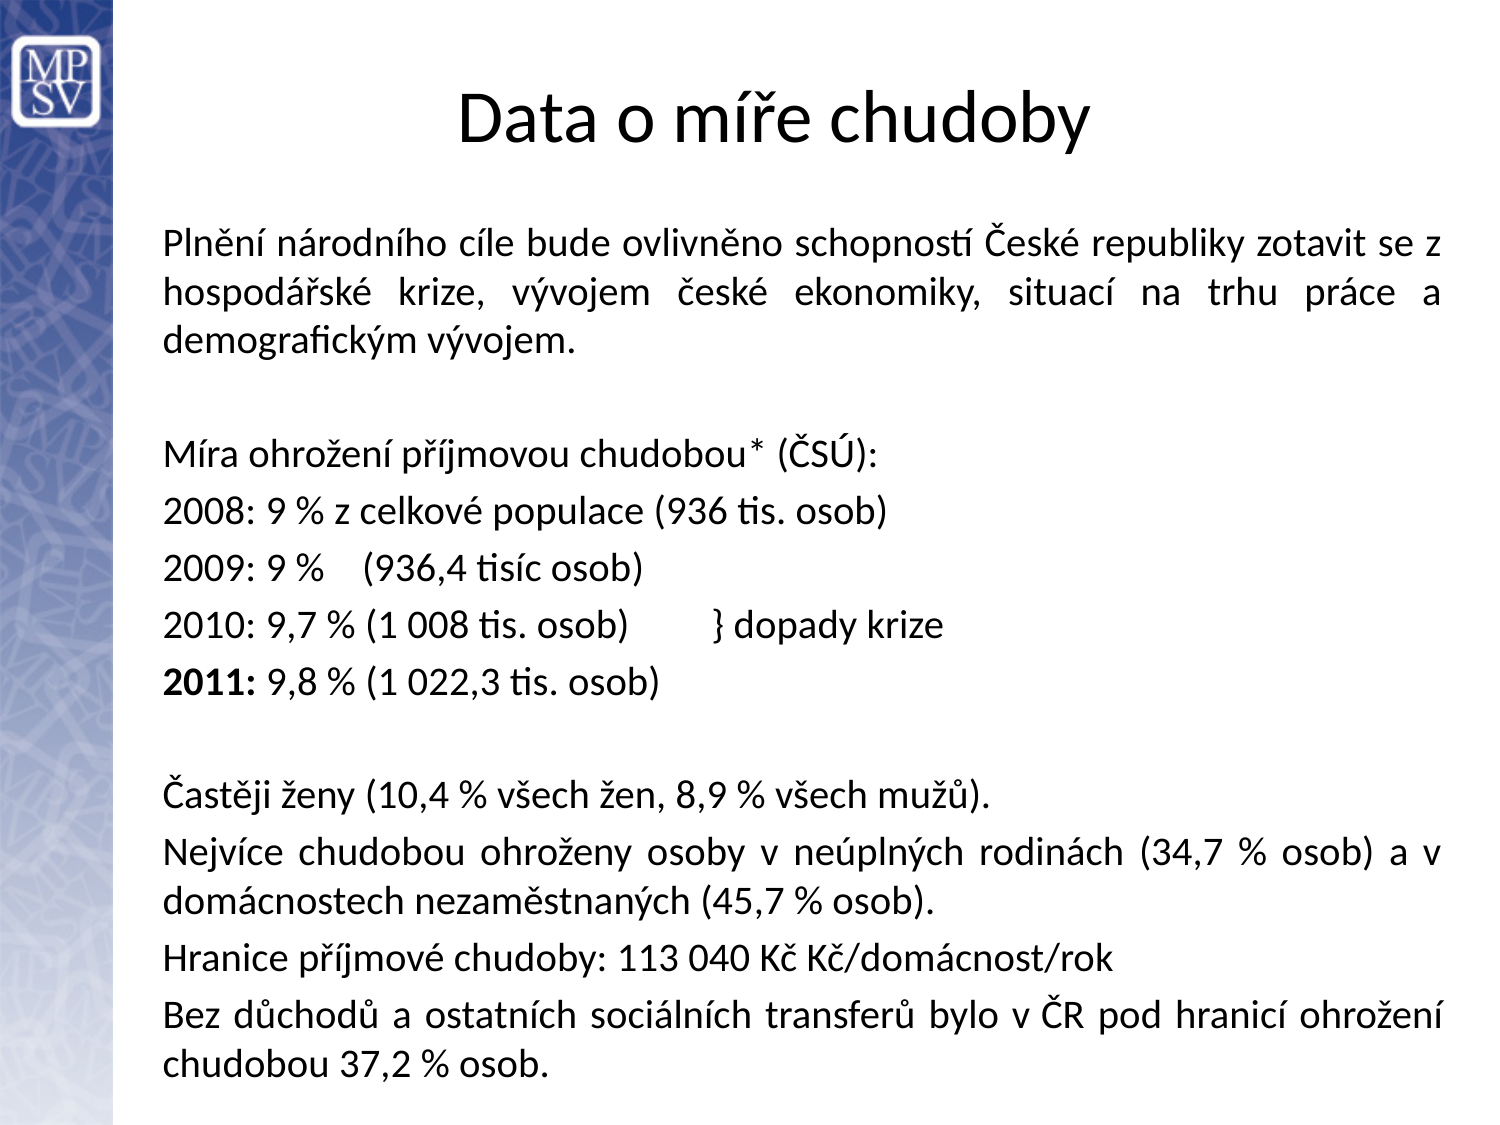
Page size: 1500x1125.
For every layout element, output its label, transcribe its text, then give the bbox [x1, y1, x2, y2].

title Data o míře chudoby [116, 19, 1451, 207]
picture [0, 0, 113, 1125]
list Plnění národního cíle bude ovlivněno schopností České republiky zotavit se z hospodářské krize, vývojem české ekonomiky, situací na trhu práce a demografickým vývojem. Míra ohrožení příjmovou chudobou* (ČSÚ): 2008: 9 % z celkové populace (936 tis. osob) 2009: 9 % (936,4 tisíc osob) 2010: 9,7 % (1 008 tis. osob) } dopady krize 2011: 9,8 % (1 022,3 tis. osob) Častěji ženy (10,4 % všech žen, 8,9 % všech mužů). Nejvíce chudobou ohroženy osoby v neúplných rodinách (34,7 % osob) a v domácnostech nezaměstnaných (45,7 % osob). Hranice příjmové chudoby: 113 040 Kč Kč/domácnost/rok Bez důchodů a ostatních sociálních transferů bylo v ČR pod hranicí ohrožení chudobou 37,2 % osob. [147, 208, 1459, 1094]
